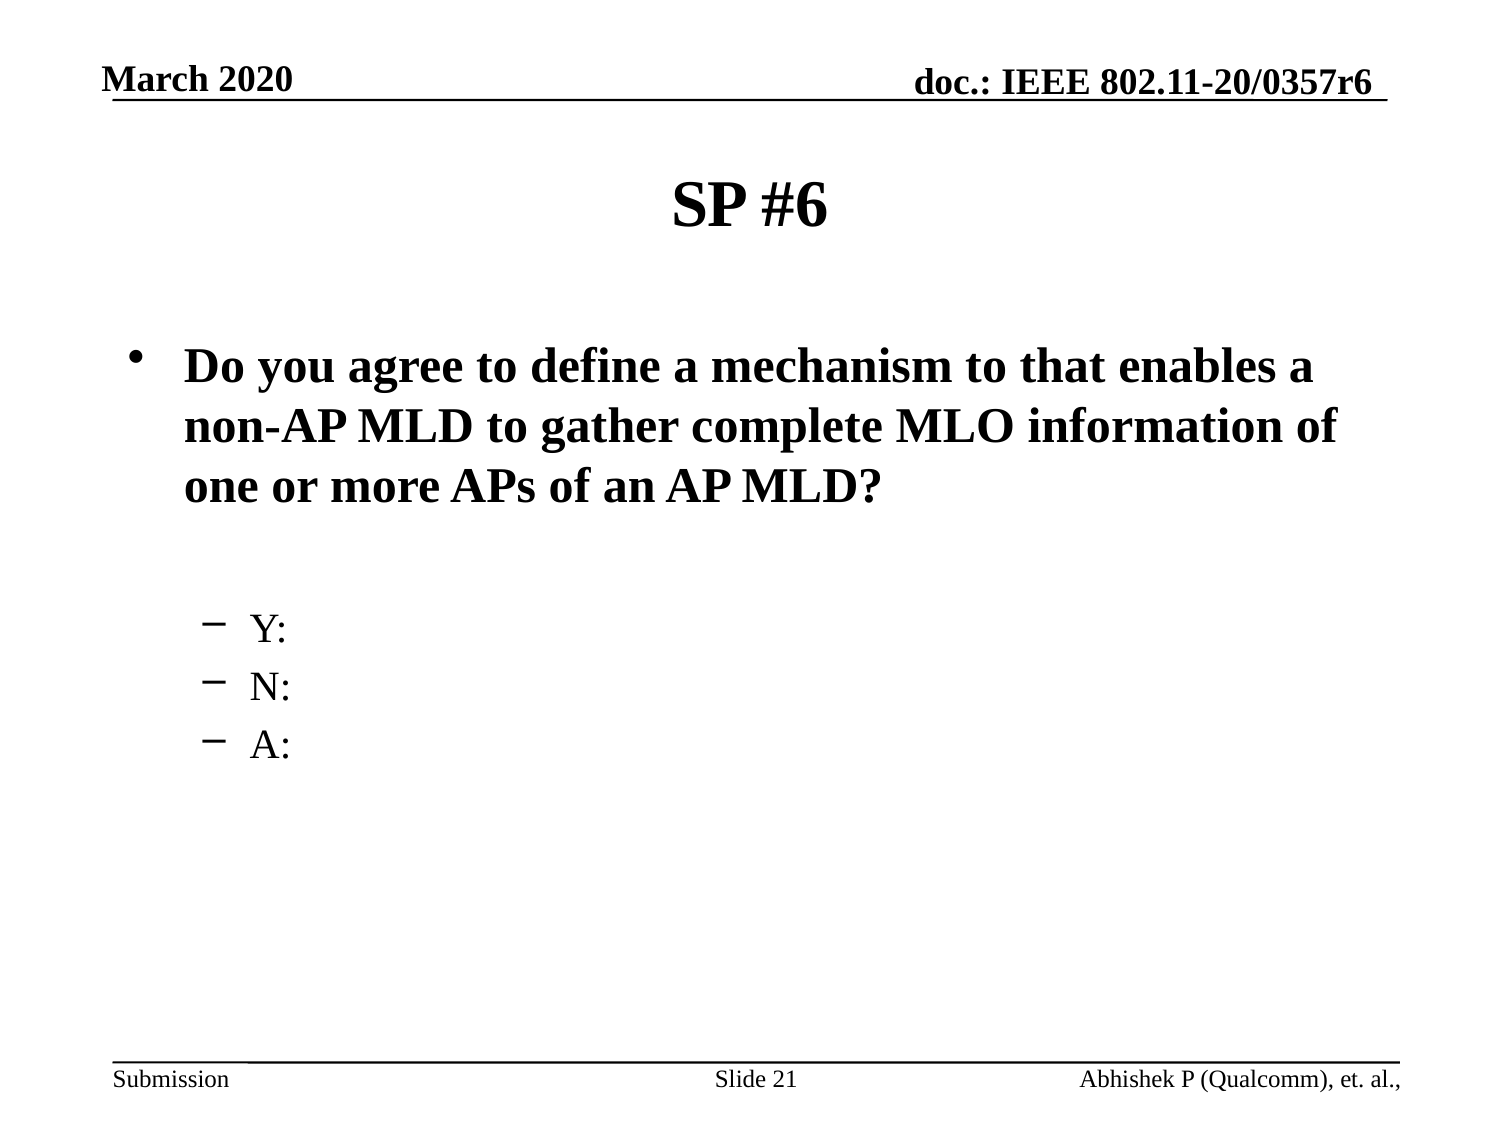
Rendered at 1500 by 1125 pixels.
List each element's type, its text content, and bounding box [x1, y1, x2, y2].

footer Abhishek P (Qualcomm), et. al., [949, 1061, 1402, 1093]
slide_number Slide 21 [712, 1061, 801, 1093]
title SP #6 [112, 112, 1388, 288]
list Do you agree to define a mechanism to that enables a non-AP MLD to gather complete MLO information of one or more APs of an AP MLD? Y: N: A: [112, 324, 1402, 1052]
